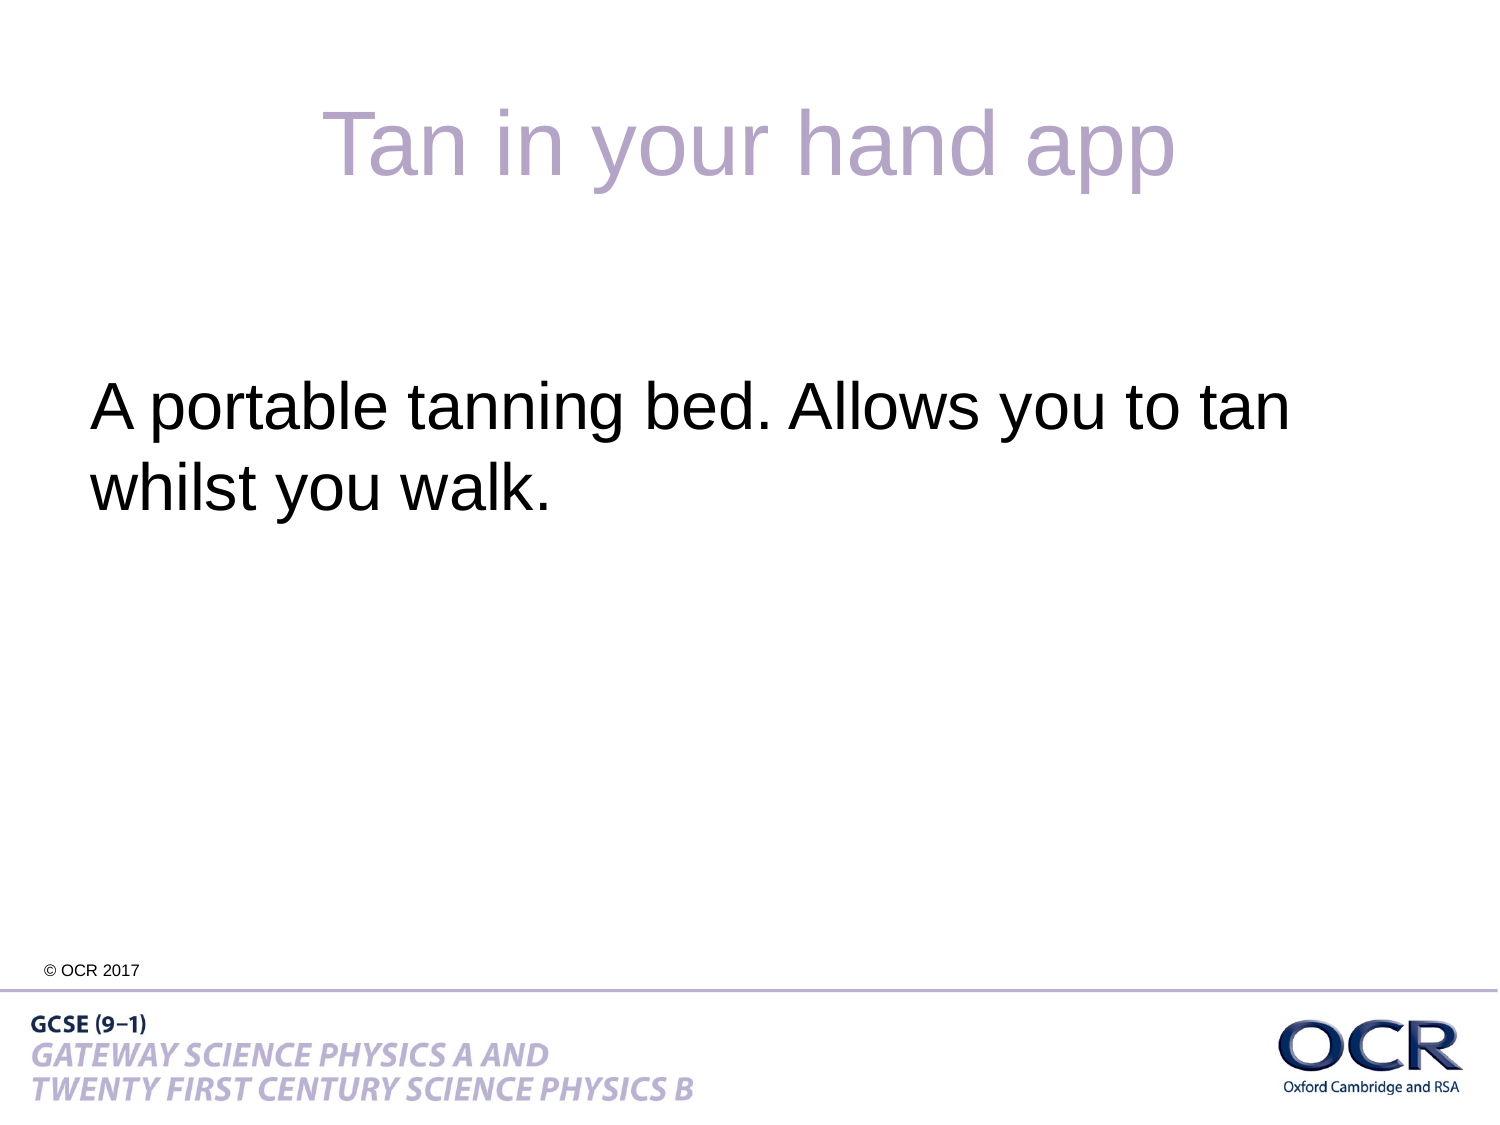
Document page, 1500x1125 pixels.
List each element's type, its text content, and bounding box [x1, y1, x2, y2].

picture [0, 989, 1498, 1125]
title Tan in your hand app [75, 45, 1425, 233]
list A portable tanning bed. Allows you to tan whilst you walk. [75, 262, 1425, 965]
